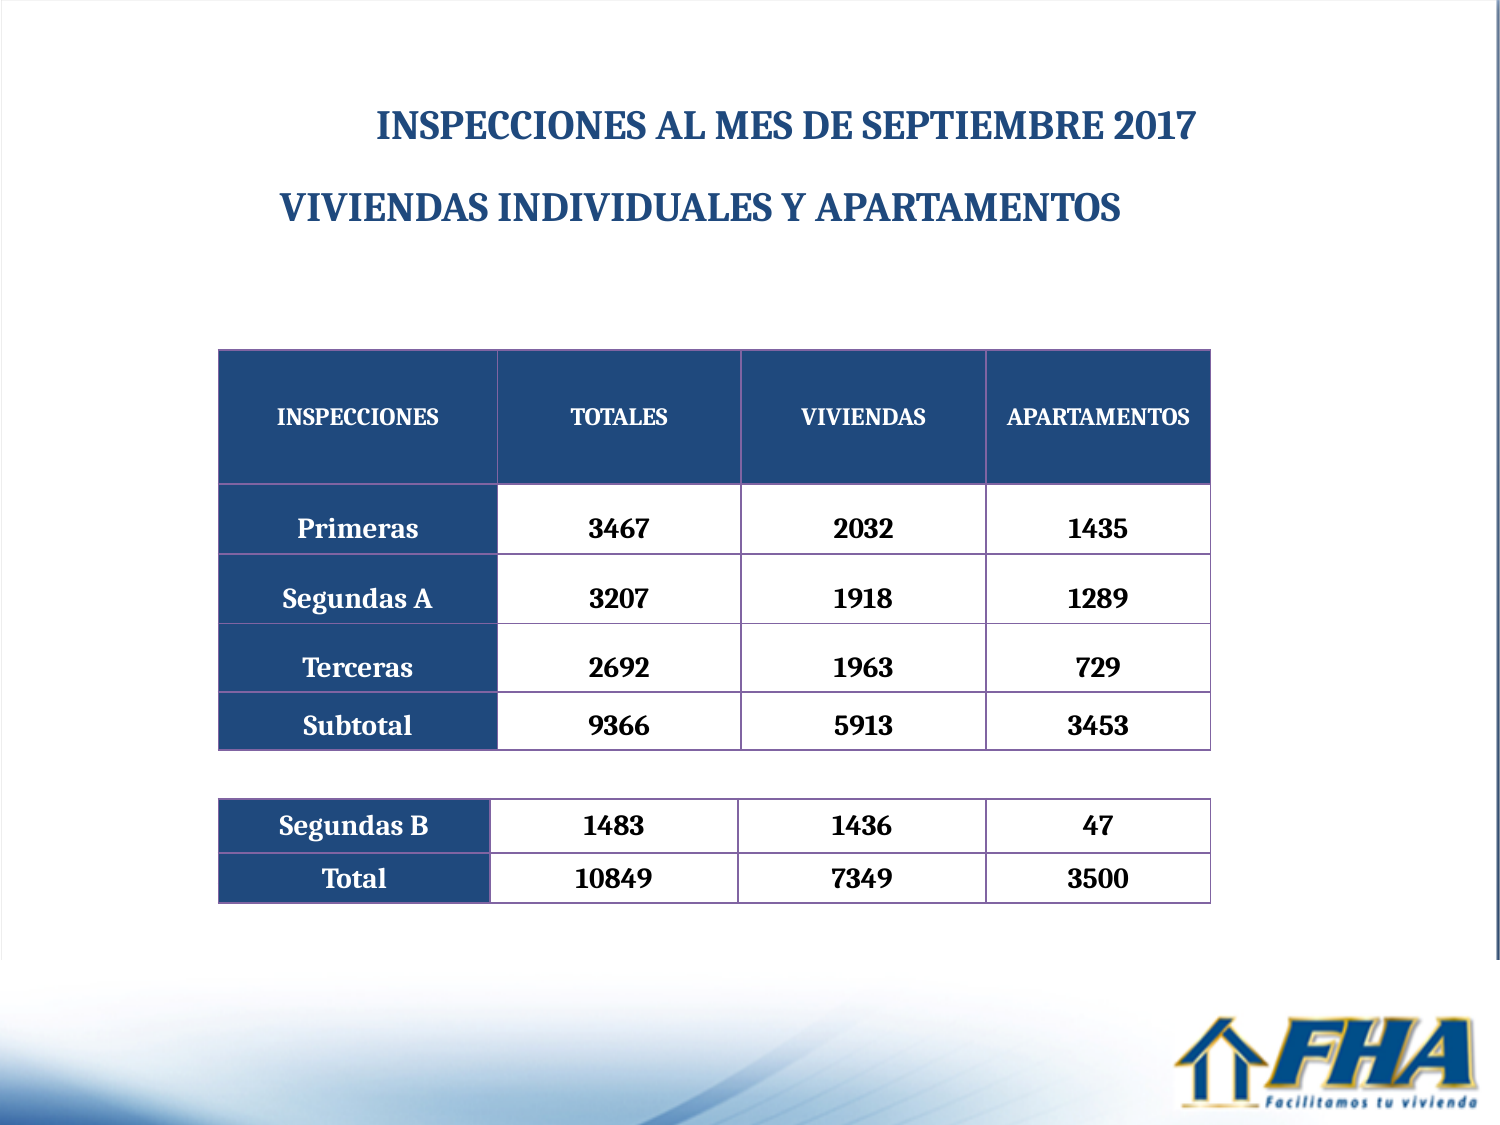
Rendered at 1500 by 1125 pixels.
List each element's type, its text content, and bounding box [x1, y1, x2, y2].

table_header 47 [987, 800, 1210, 852]
table_cell 729 [987, 624, 1210, 691]
table_header TOTALES [498, 351, 740, 483]
table_header 1483 [491, 800, 737, 852]
table_cell Primeras [219, 485, 497, 553]
table_header 10849 [491, 854, 737, 902]
table_cell 1435 [987, 485, 1210, 553]
table_cell Terceras [219, 624, 497, 691]
table_header Segundas B [219, 800, 489, 852]
table_header Total [219, 854, 489, 902]
text_box VIVIENDAS INDIVIDUALES Y APARTAMENTOS [265, 172, 1137, 238]
table_header INSPECCIONES [219, 351, 497, 483]
table_cell 1963 [742, 624, 985, 691]
table_cell 5913 [742, 693, 985, 749]
table_cell Subtotal [219, 693, 497, 749]
table_cell 3453 [987, 693, 1210, 749]
table_cell 1289 [987, 555, 1210, 623]
table_cell 3467 [498, 485, 740, 553]
table_cell 1918 [742, 555, 985, 623]
table_cell 2032 [742, 485, 985, 553]
table_header 7349 [739, 854, 985, 902]
table_header 1436 [739, 800, 985, 852]
picture [0, 0, 1500, 1125]
table_header 3500 [987, 854, 1210, 902]
table_cell 2692 [498, 624, 740, 691]
table_header VIVIENDAS [742, 351, 985, 483]
table_cell 9366 [498, 693, 740, 749]
table_cell Segundas A [219, 555, 497, 623]
table_header APARTAMENTOS [987, 351, 1210, 483]
table_cell 3207 [498, 555, 740, 623]
text_box INSPECCIONES AL MES DE SEPTIEMBRE 2017 [361, 90, 1212, 155]
